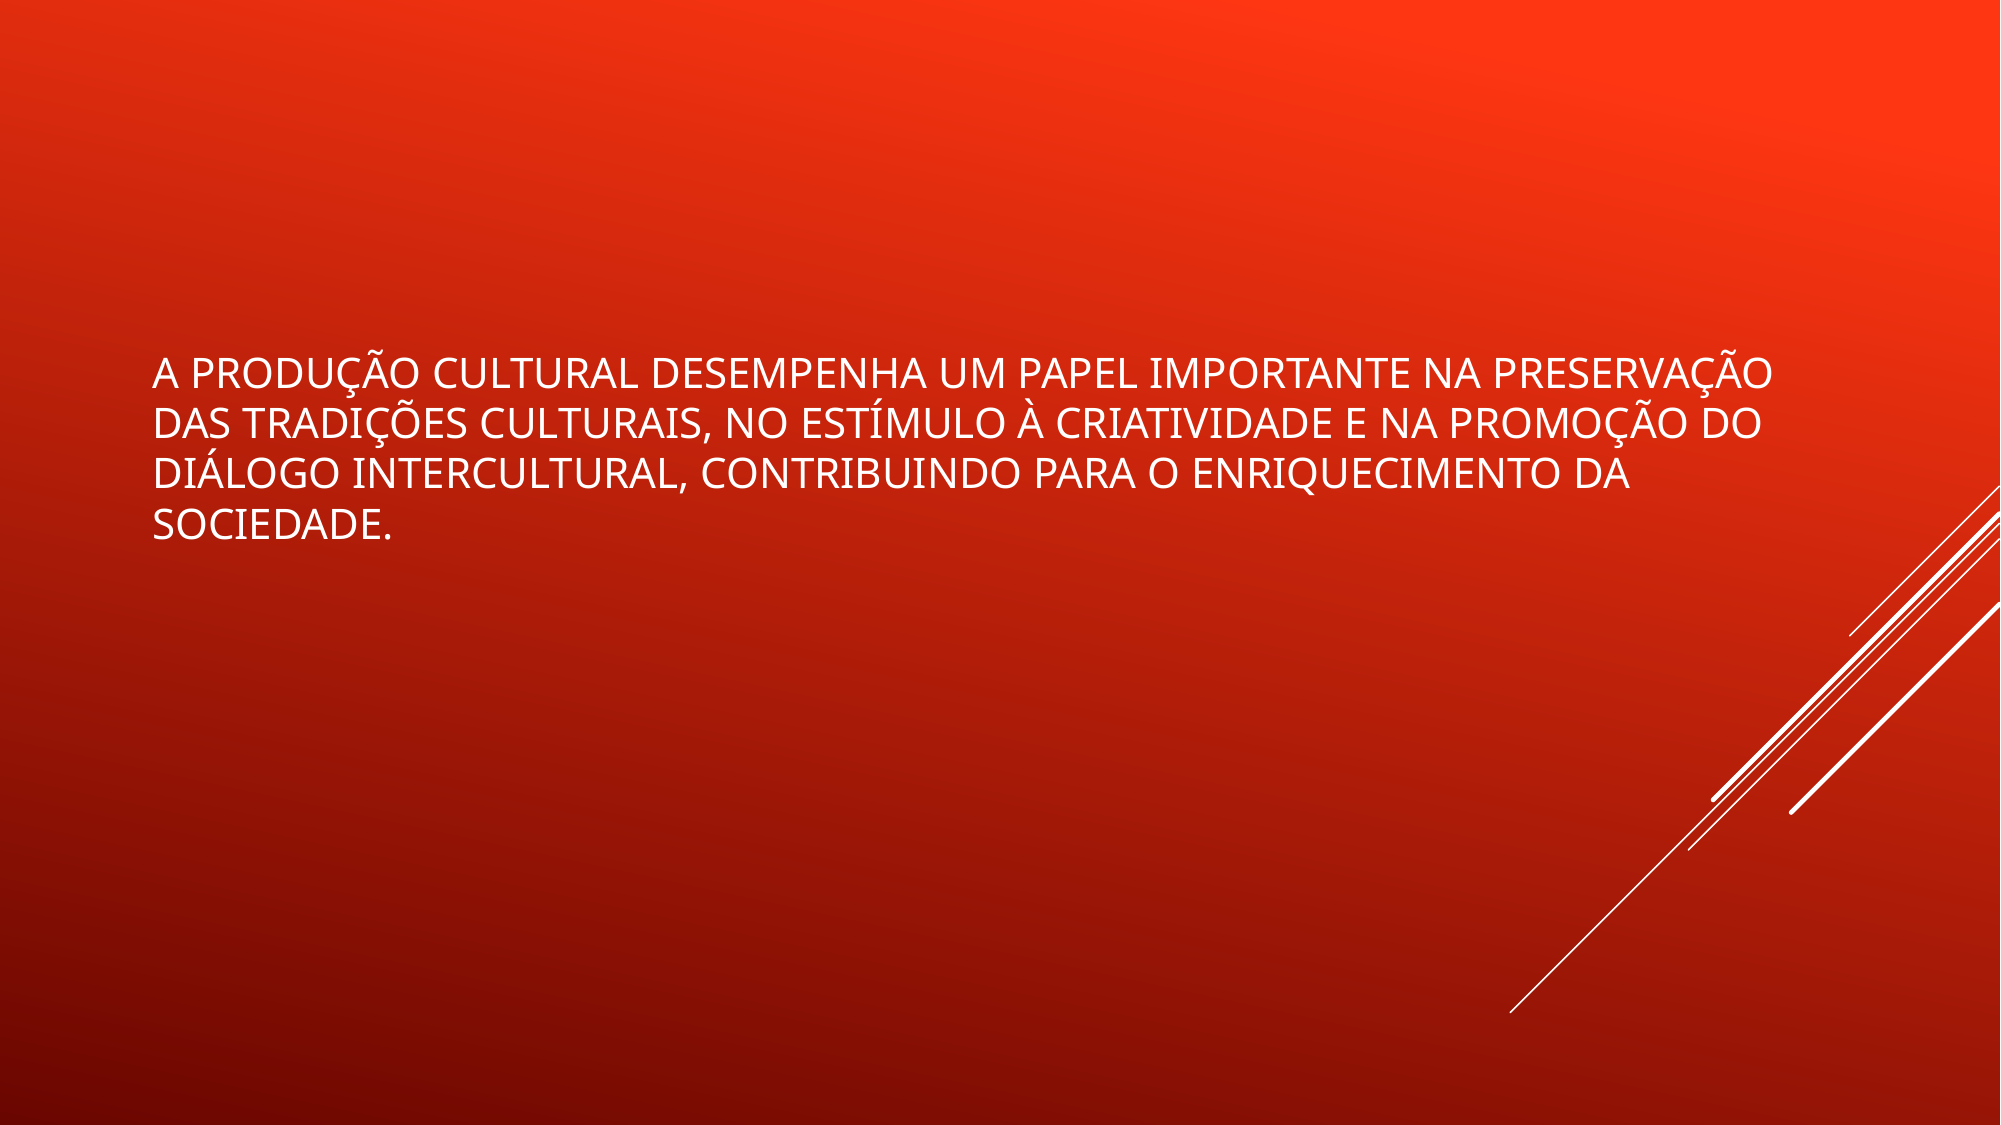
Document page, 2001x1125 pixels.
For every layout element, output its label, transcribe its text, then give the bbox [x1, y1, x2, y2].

title A produção cultural desempenha um papel importante na preservação das tradições culturais, no estímulo à criatividade e na promoção do diálogo intercultural, contribuindo para o enriquecimento da sociedade. [137, 338, 1863, 556]
